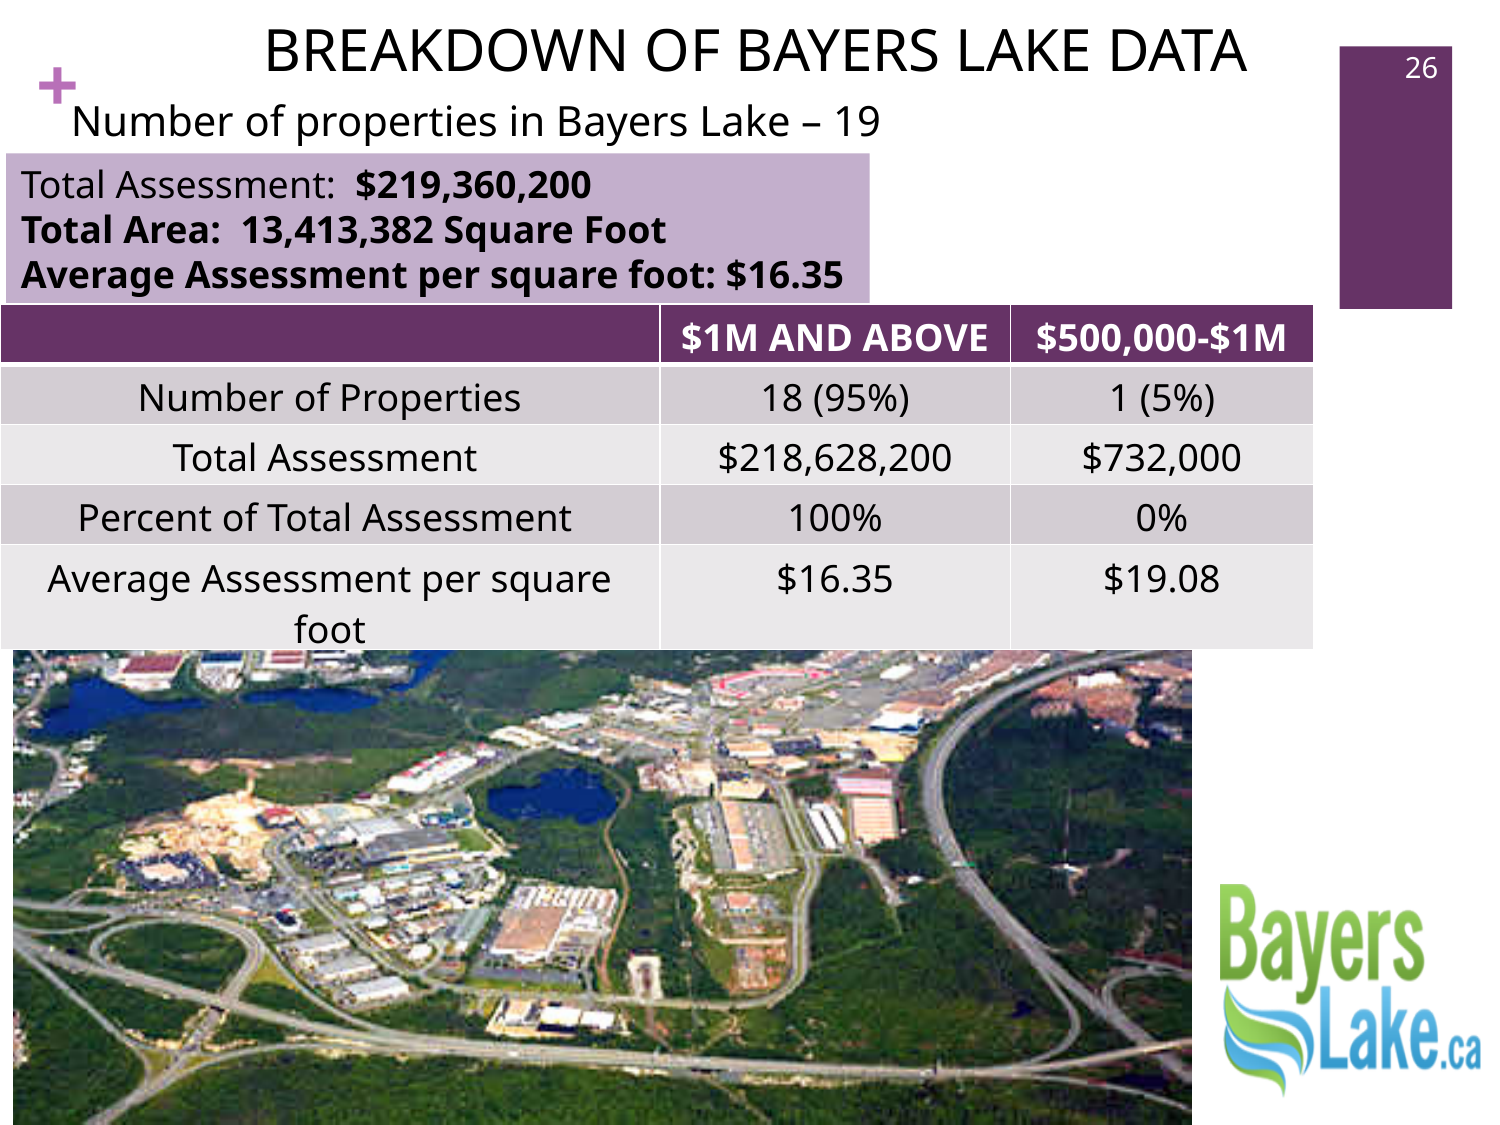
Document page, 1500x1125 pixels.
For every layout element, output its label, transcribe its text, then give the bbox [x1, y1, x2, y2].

table_header [1, 305, 659, 362]
table_cell Number of Properties [1, 367, 659, 424]
text_box Number of properties in Bayers Lake – 19 [56, 87, 907, 153]
table_cell $19.08 [1011, 545, 1313, 649]
table_cell 0% [1011, 485, 1313, 544]
table_cell Average Assessment per square foot [1, 545, 659, 649]
table_cell $218,628,200 [661, 425, 1010, 484]
table_cell $732,000 [1011, 425, 1313, 484]
table_cell Total Assessment [1, 425, 659, 484]
picture [12, 609, 1192, 1125]
picture [1219, 884, 1483, 1104]
table_header $1M AND ABOVE [661, 305, 1010, 362]
table_cell 18 (95%) [661, 367, 1010, 424]
text_box BREAKDOWN OF BAYERS LAKE DATA [249, 5, 1263, 91]
table_cell 100% [661, 485, 1010, 544]
table_cell Percent of Total Assessment [1, 485, 659, 544]
slide_number 25 [1362, 39, 1454, 100]
table_cell $16.35 [661, 545, 1010, 606]
table_header $500,000-$1M [1011, 305, 1313, 362]
text_box Total Assessment: $219,360,200 Total Area: 13,413,382 Square Foot Average Assessment per square foot: $16.35 [6, 153, 870, 303]
table_cell 1 (5%) [1011, 367, 1313, 424]
